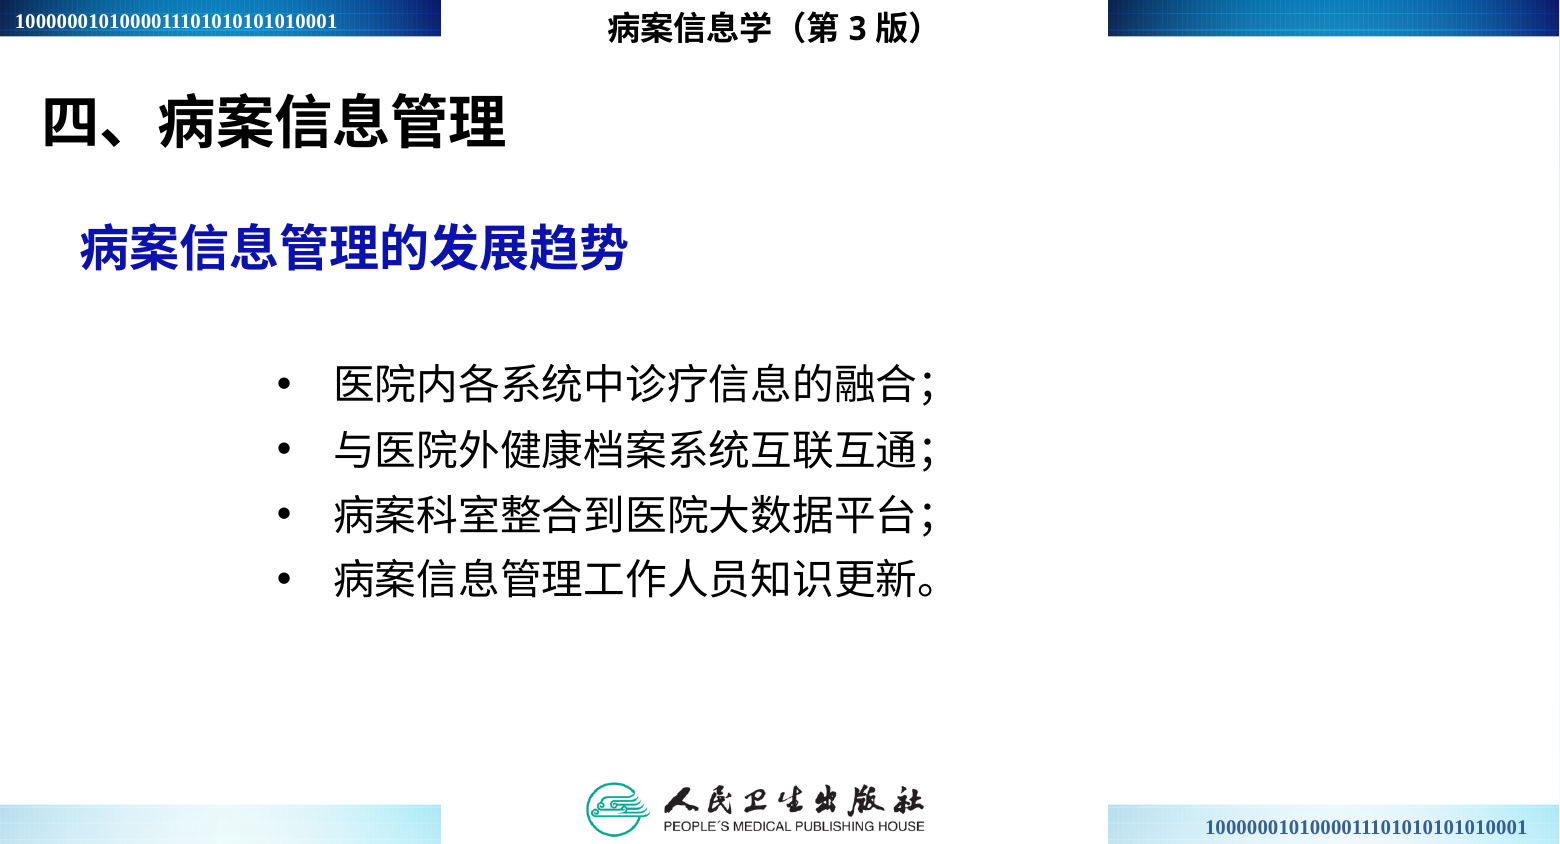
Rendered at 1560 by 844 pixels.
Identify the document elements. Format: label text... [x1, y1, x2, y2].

picture [0, 0, 440, 36]
picture [0, 805, 441, 844]
text_box 病案信息学（第3版） [440, 0, 1109, 43]
picture [565, 772, 945, 844]
text_box 医院内各系统中诊疗信息的融合； 与医院外健康档案系统互联互通； 病案科室整合到医院大数据平台； 病案信息管理工作人员知识更新。 [262, 335, 1501, 661]
text_box 四、病案信息管理 [26, 43, 1532, 163]
text_box 病案信息管理的发展趋势 [64, 179, 1560, 284]
picture [1109, 0, 1560, 36]
picture [1108, 805, 1560, 844]
